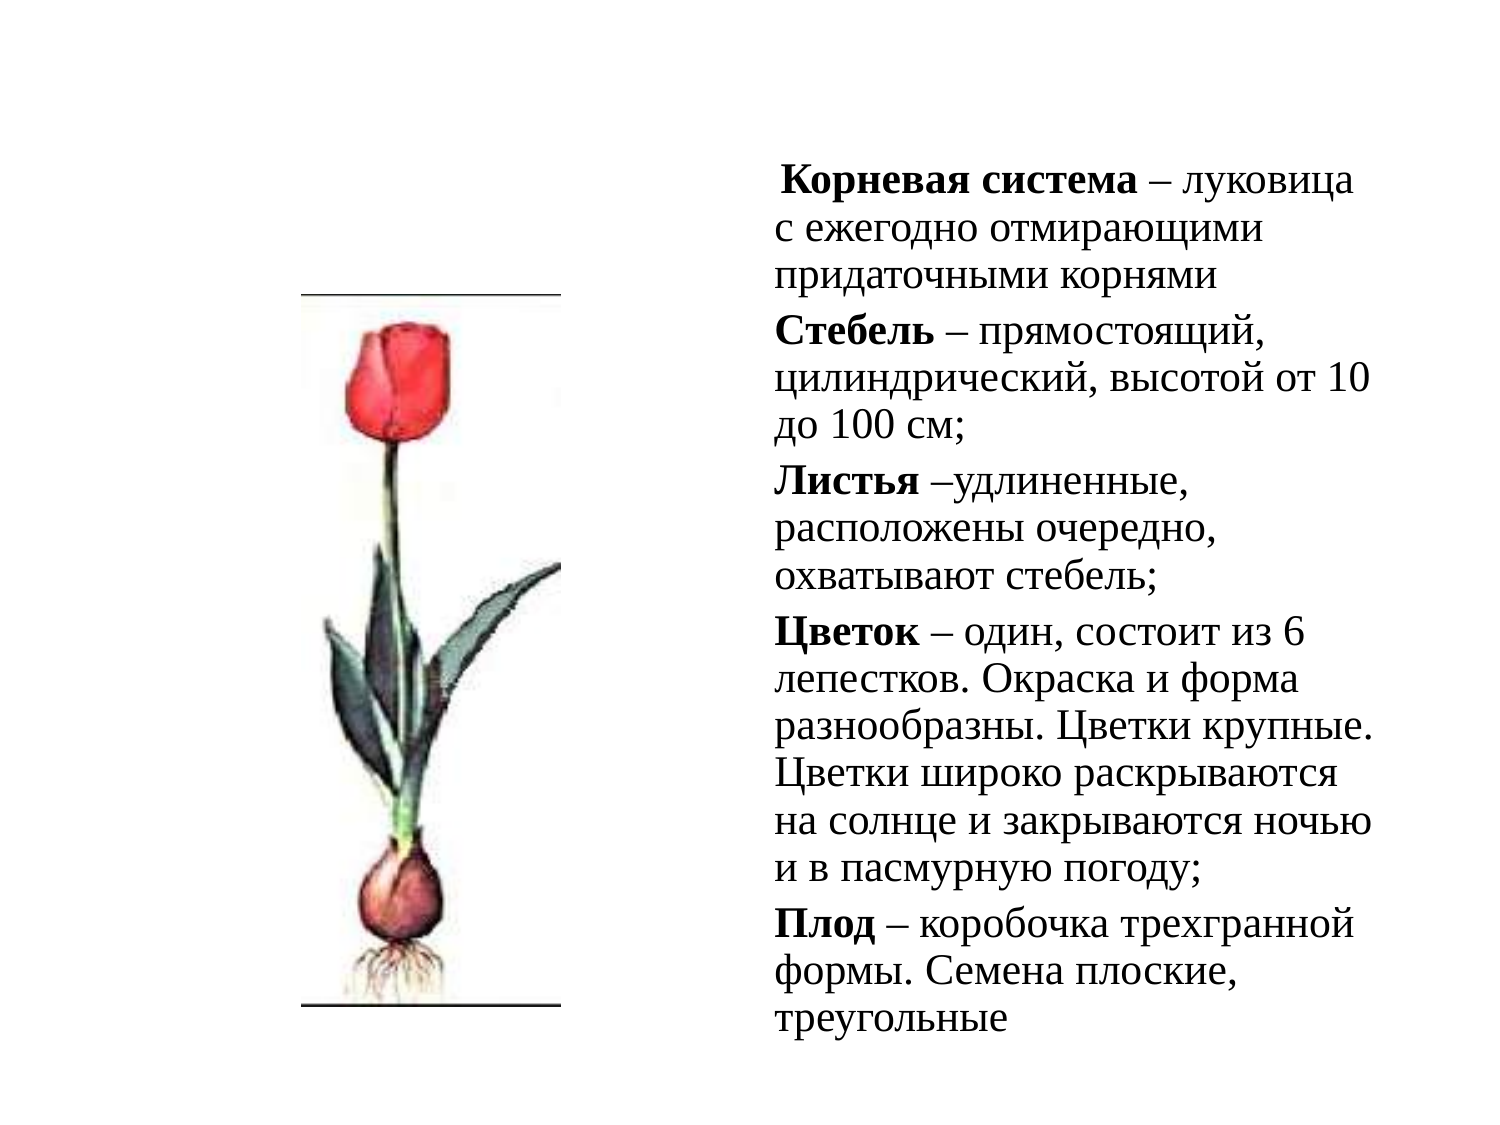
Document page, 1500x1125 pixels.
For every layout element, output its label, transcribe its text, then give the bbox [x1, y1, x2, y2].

list Корневая система – луковица с ежегодно отмирающими придаточными корнями Стебель – прямостоящий, цилиндрический, высотой от 10 до 100 см; Листья –удлиненные, расположены очередно, охватывают стебель; Цветок – один, состоит из 6 лепестков. Окраска и форма разнообразны. Цветки крупные. Цветки широко раскрываются на солнце и закрываются ночью и в пасмурную погоду; Плод – коробочка трехгранной формы. Семена плоские, треугольные [759, 148, 1397, 1091]
picture [301, 294, 561, 1007]
